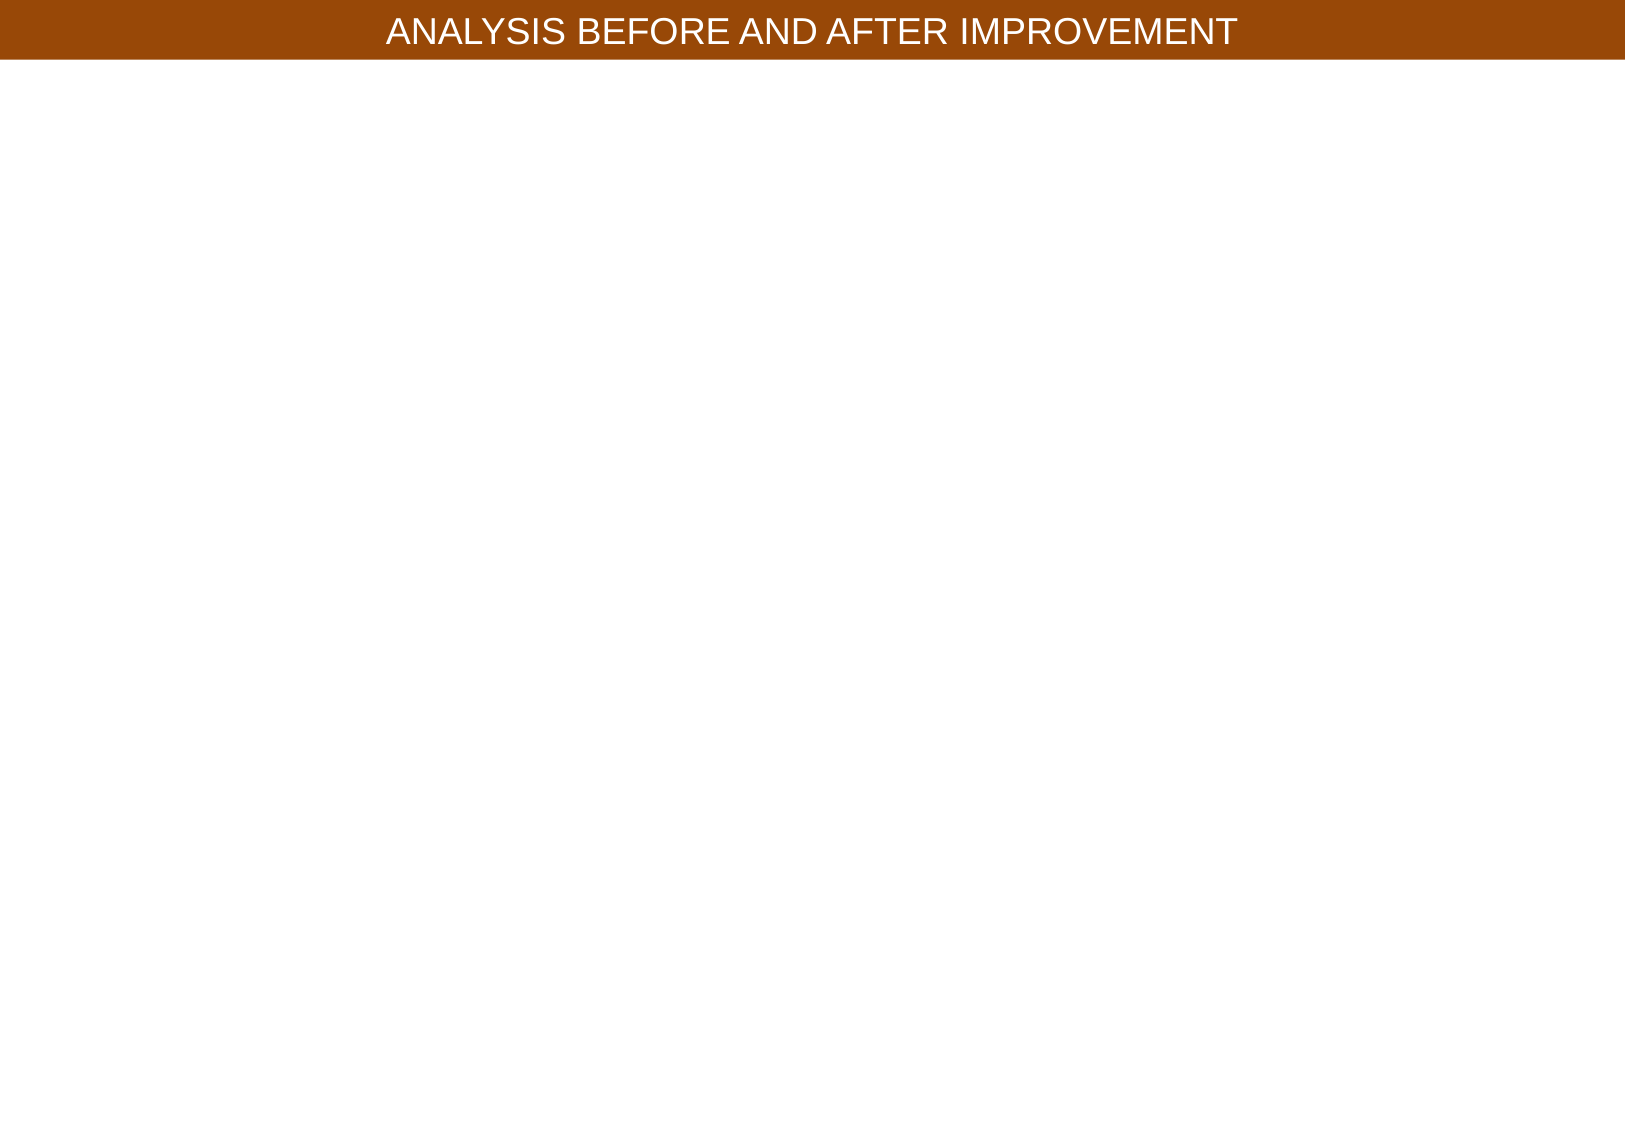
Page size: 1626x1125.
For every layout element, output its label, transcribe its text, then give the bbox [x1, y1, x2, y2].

text_box ANALYSIS BEFORE AND AFTER IMPROVEMENT [0, 0, 1625, 60]
